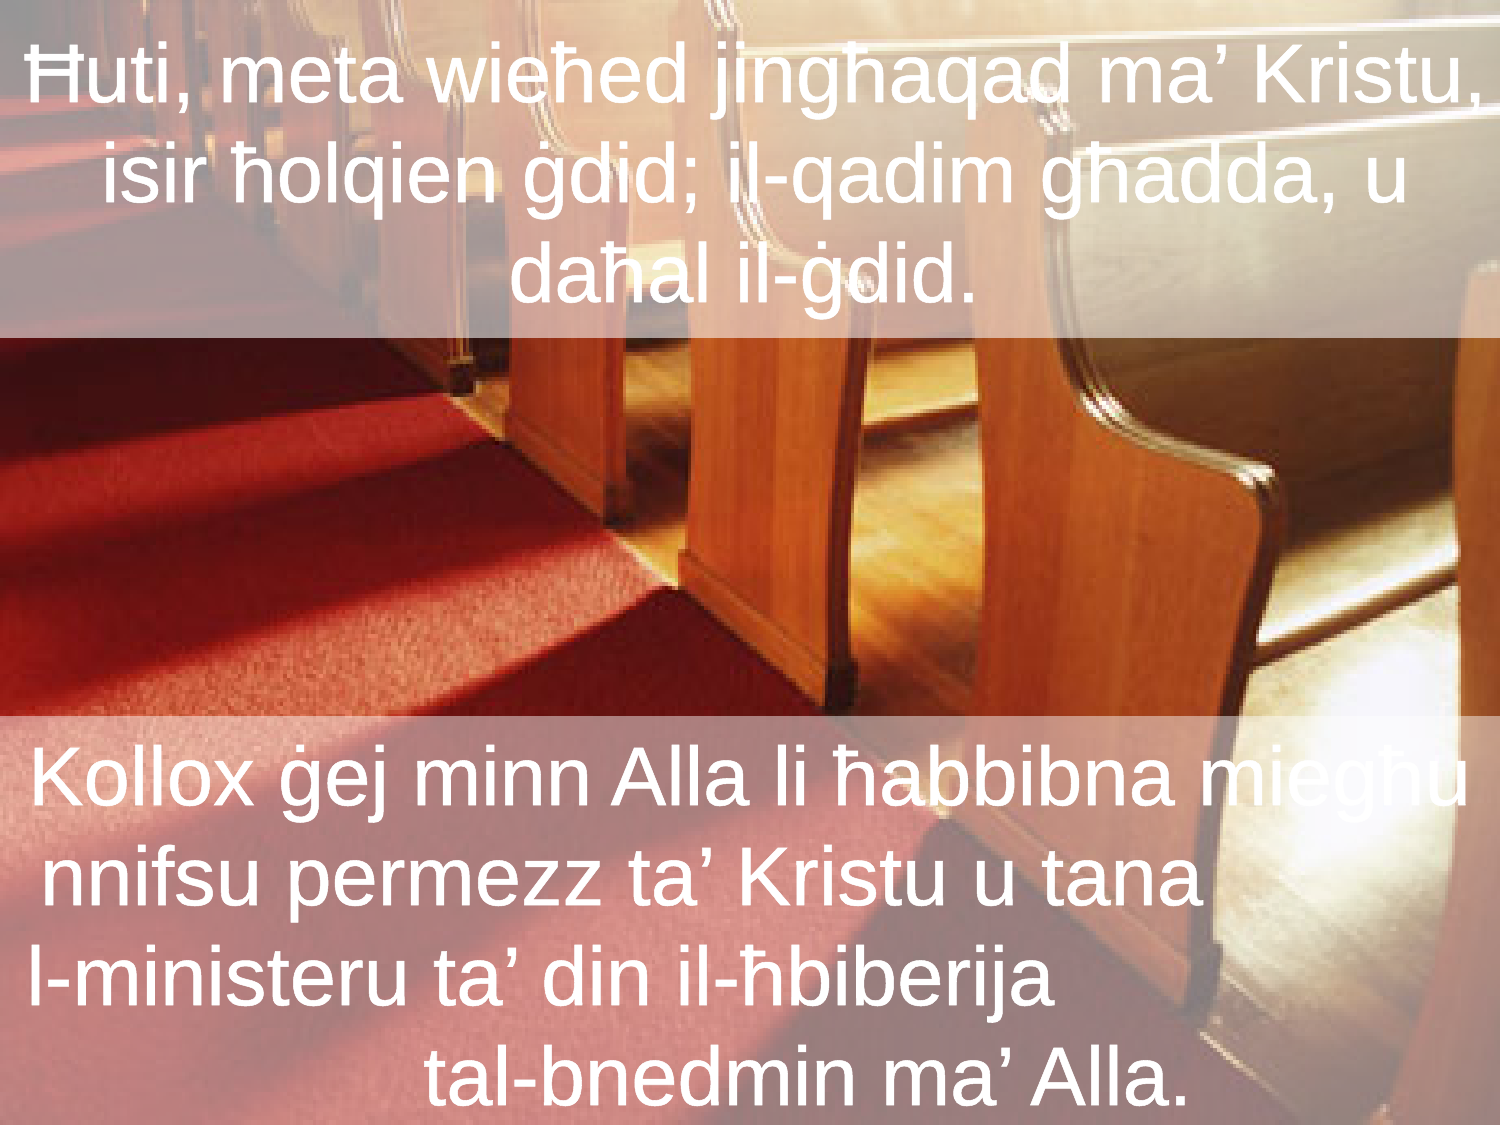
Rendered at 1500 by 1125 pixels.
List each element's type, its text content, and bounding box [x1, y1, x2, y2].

picture [0, 338, 1500, 714]
text_box Kollox ġej minn Alla li ħabbibna miegħu nnifsu permezz ta’ Kristu u tana l-ministeru ta’ din il-ħbiberija tal-bnedmin ma’ Alla. [0, 714, 1500, 1125]
text_box Ħuti, meta wieħed jingħaqad ma’ Kristu, isir ħolqien ġdid; il-qadim għadda, u daħal il-ġdid. [5, 11, 1500, 326]
text_box [0, 0, 1500, 338]
